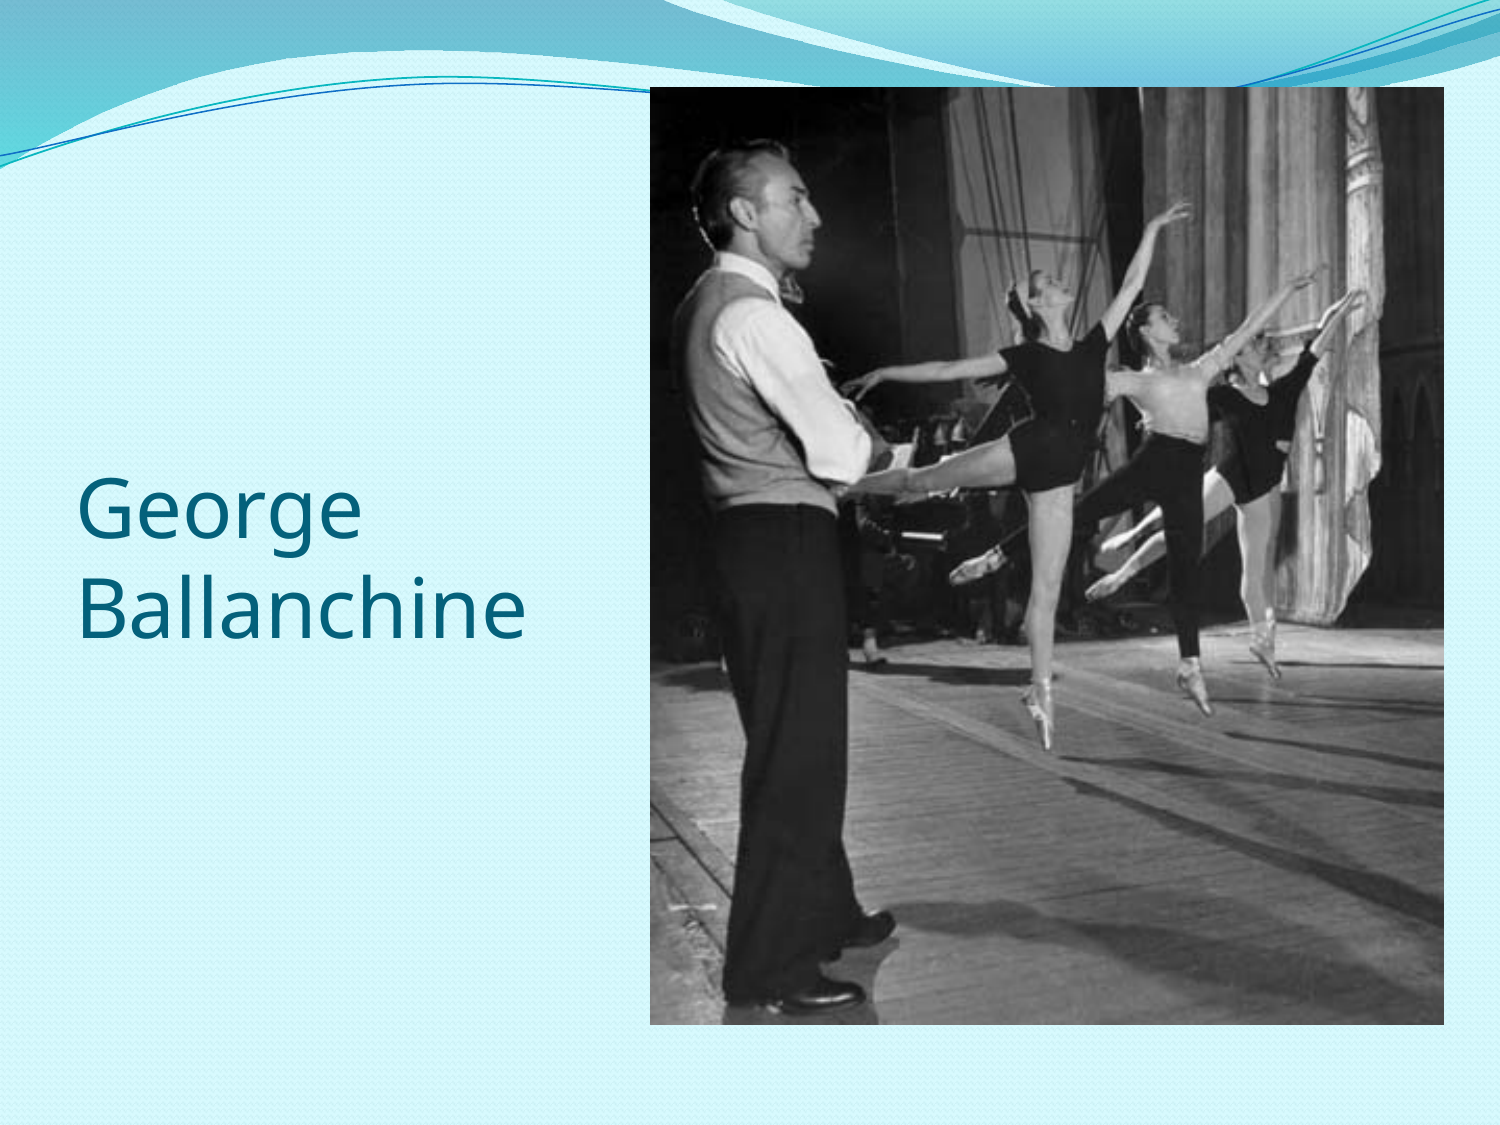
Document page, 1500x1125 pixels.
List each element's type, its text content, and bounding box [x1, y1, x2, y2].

title George Ballanchine [75, 362, 563, 775]
picture [649, 87, 1444, 1026]
